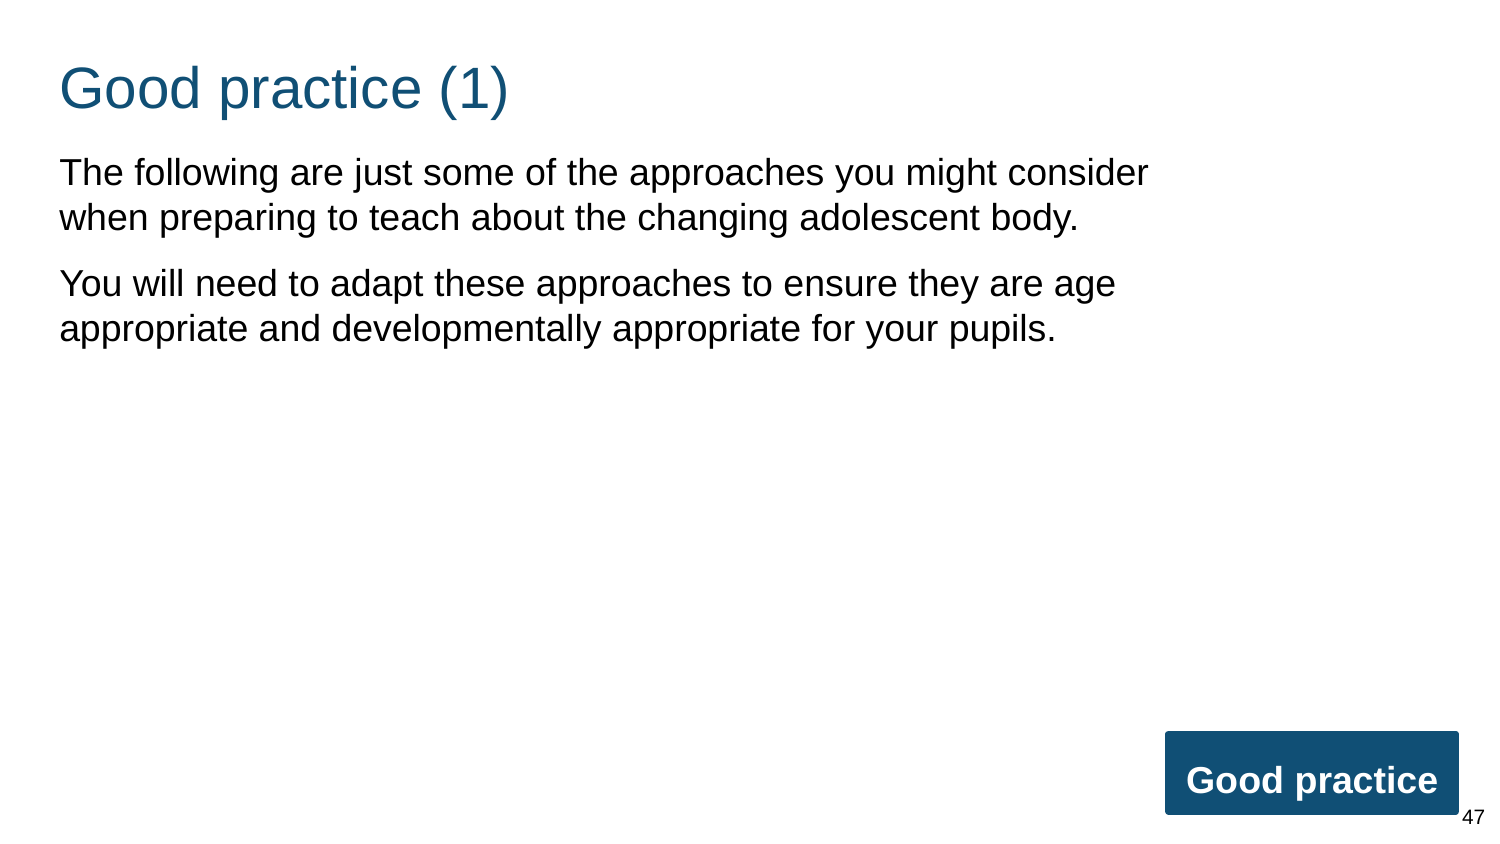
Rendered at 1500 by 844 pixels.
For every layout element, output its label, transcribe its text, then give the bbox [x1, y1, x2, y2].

title Good practice (1) [44, 35, 1470, 130]
subtitle Good practice [1168, 733, 1456, 812]
list The following are just some of the approaches you might consider when preparing to teach about the changing adolescent body. You will need to adapt these approaches to ensure they are age appropriate and developmentally appropriate for your pupils. [44, 132, 1224, 769]
slide_number 47 [1441, 788, 1500, 844]
